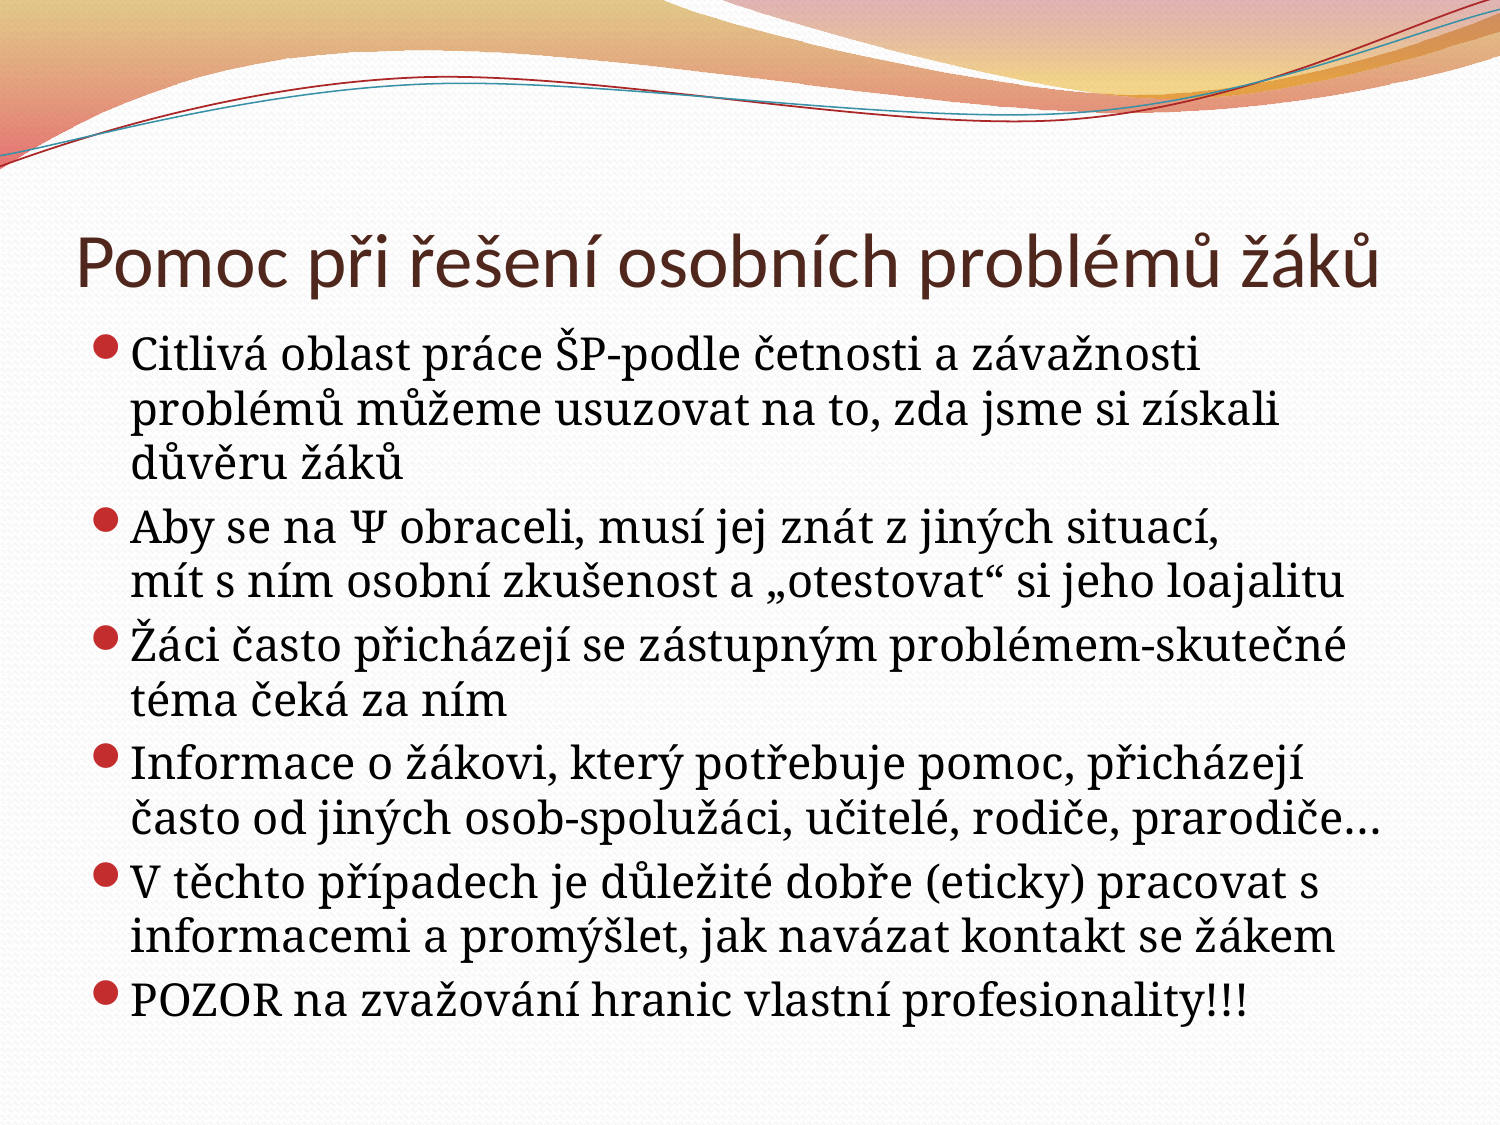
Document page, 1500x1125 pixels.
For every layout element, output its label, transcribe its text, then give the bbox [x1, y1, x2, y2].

list Citlivá oblast práce ŠP-podle četnosti a závažnosti problémů můžeme usuzovat na to, zda jsme si získali důvěru žáků Aby se na Ψ obraceli, musí jej znát z jiných situací, mít s ním osobní zkušenost a „otestovat“ si jeho loajalitu Žáci často přicházejí se zástupným problémem-skutečné téma čeká za ním Informace o žákovi, který potřebuje pomoc, přicházejí často od jiných osob-spolužáci, učitelé, rodiče, prarodiče… V těchto případech je důležité dobře (eticky) pracovat s informacemi a promýšlet, jak navázat kontakt se žákem POZOR na zvažování hranic vlastní profesionality!!! [75, 317, 1425, 1038]
title Pomoc při řešení osobních problémů žáků [75, 115, 1425, 303]
